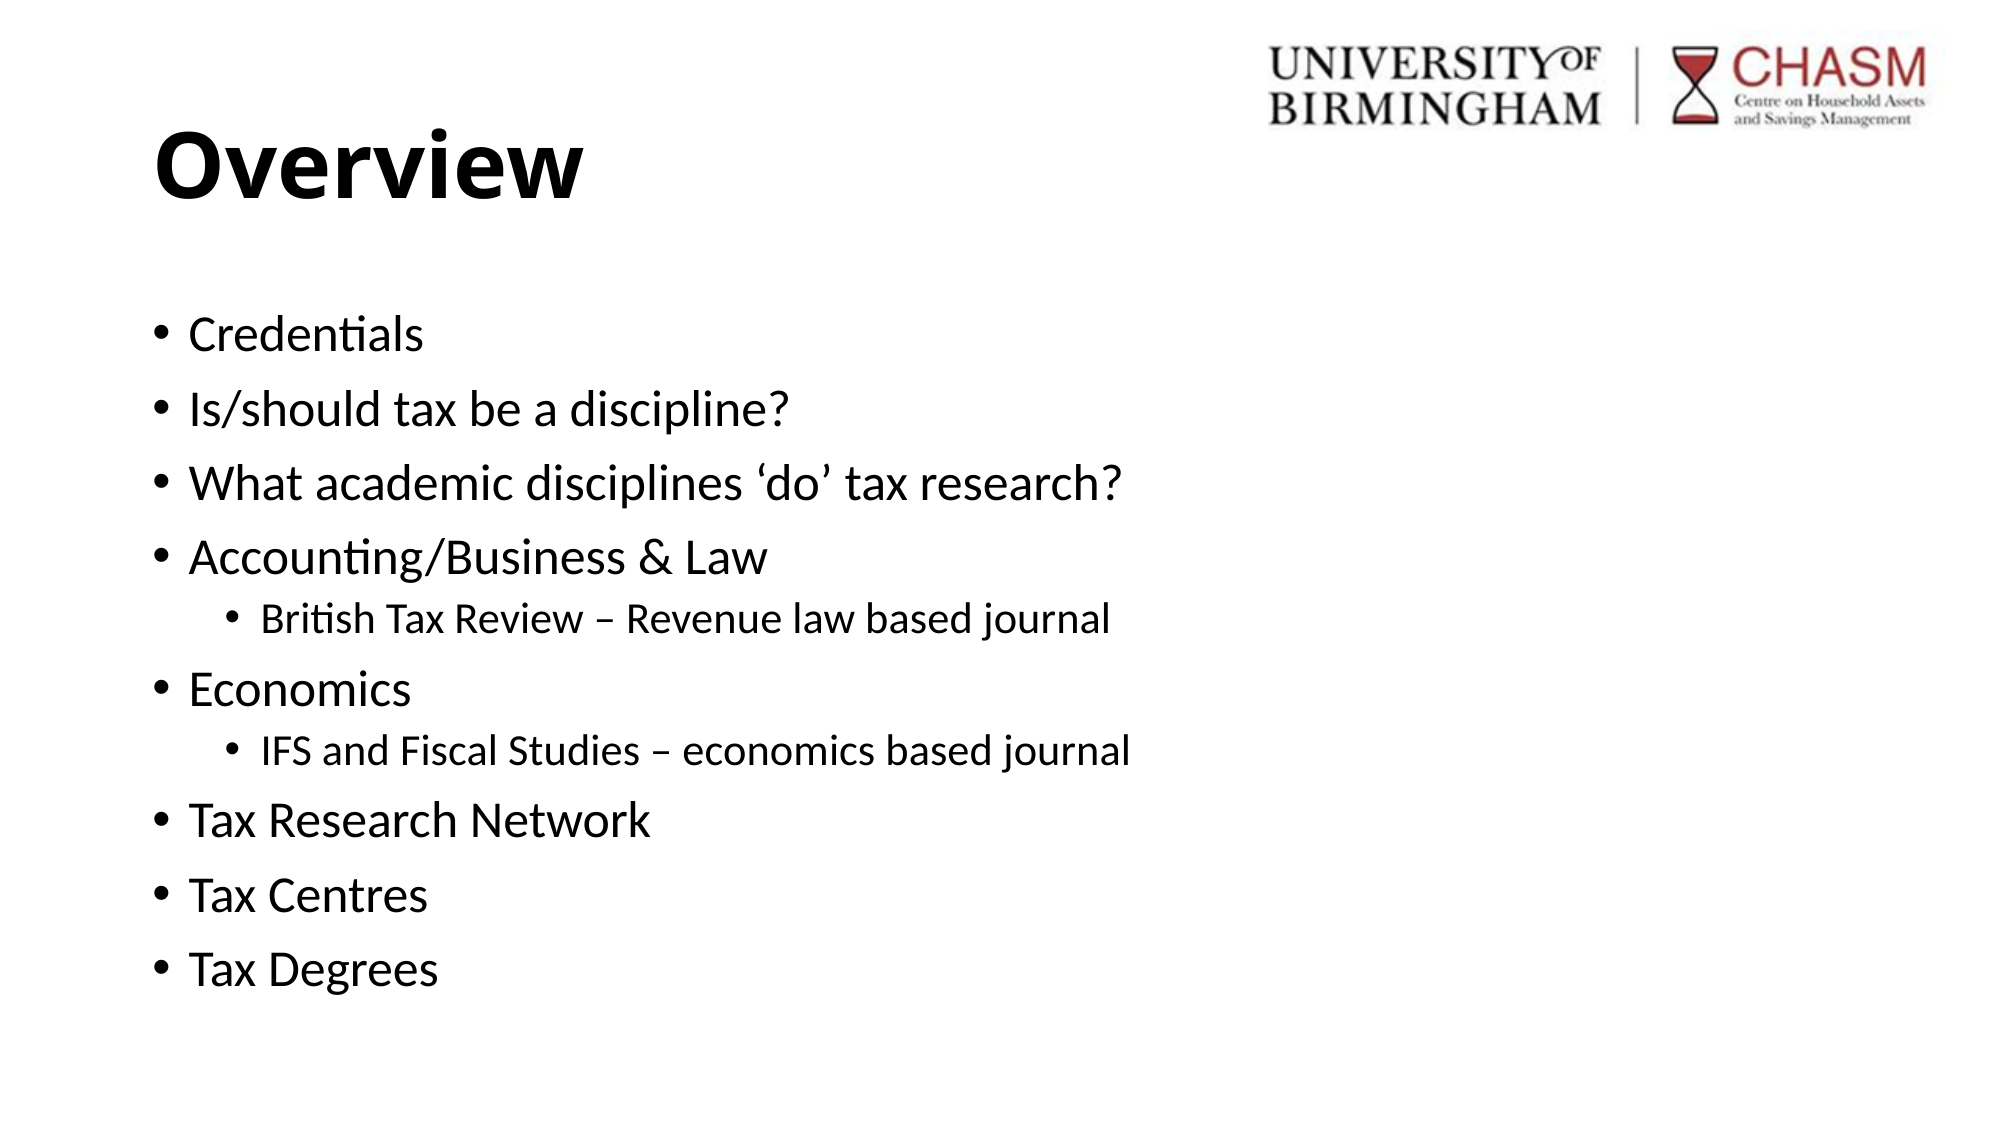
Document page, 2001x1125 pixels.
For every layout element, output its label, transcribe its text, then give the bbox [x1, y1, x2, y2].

title Overview [137, 59, 1863, 278]
picture [1256, 29, 1971, 149]
list Credentials Is/should tax be a discipline? What academic disciplines ‘do’ tax research? Accounting/Business & Law British Tax Review – Revenue law based journal Economics IFS and Fiscal Studies – economics based journal Tax Research Network Tax Centres Tax Degrees [137, 299, 1863, 1014]
